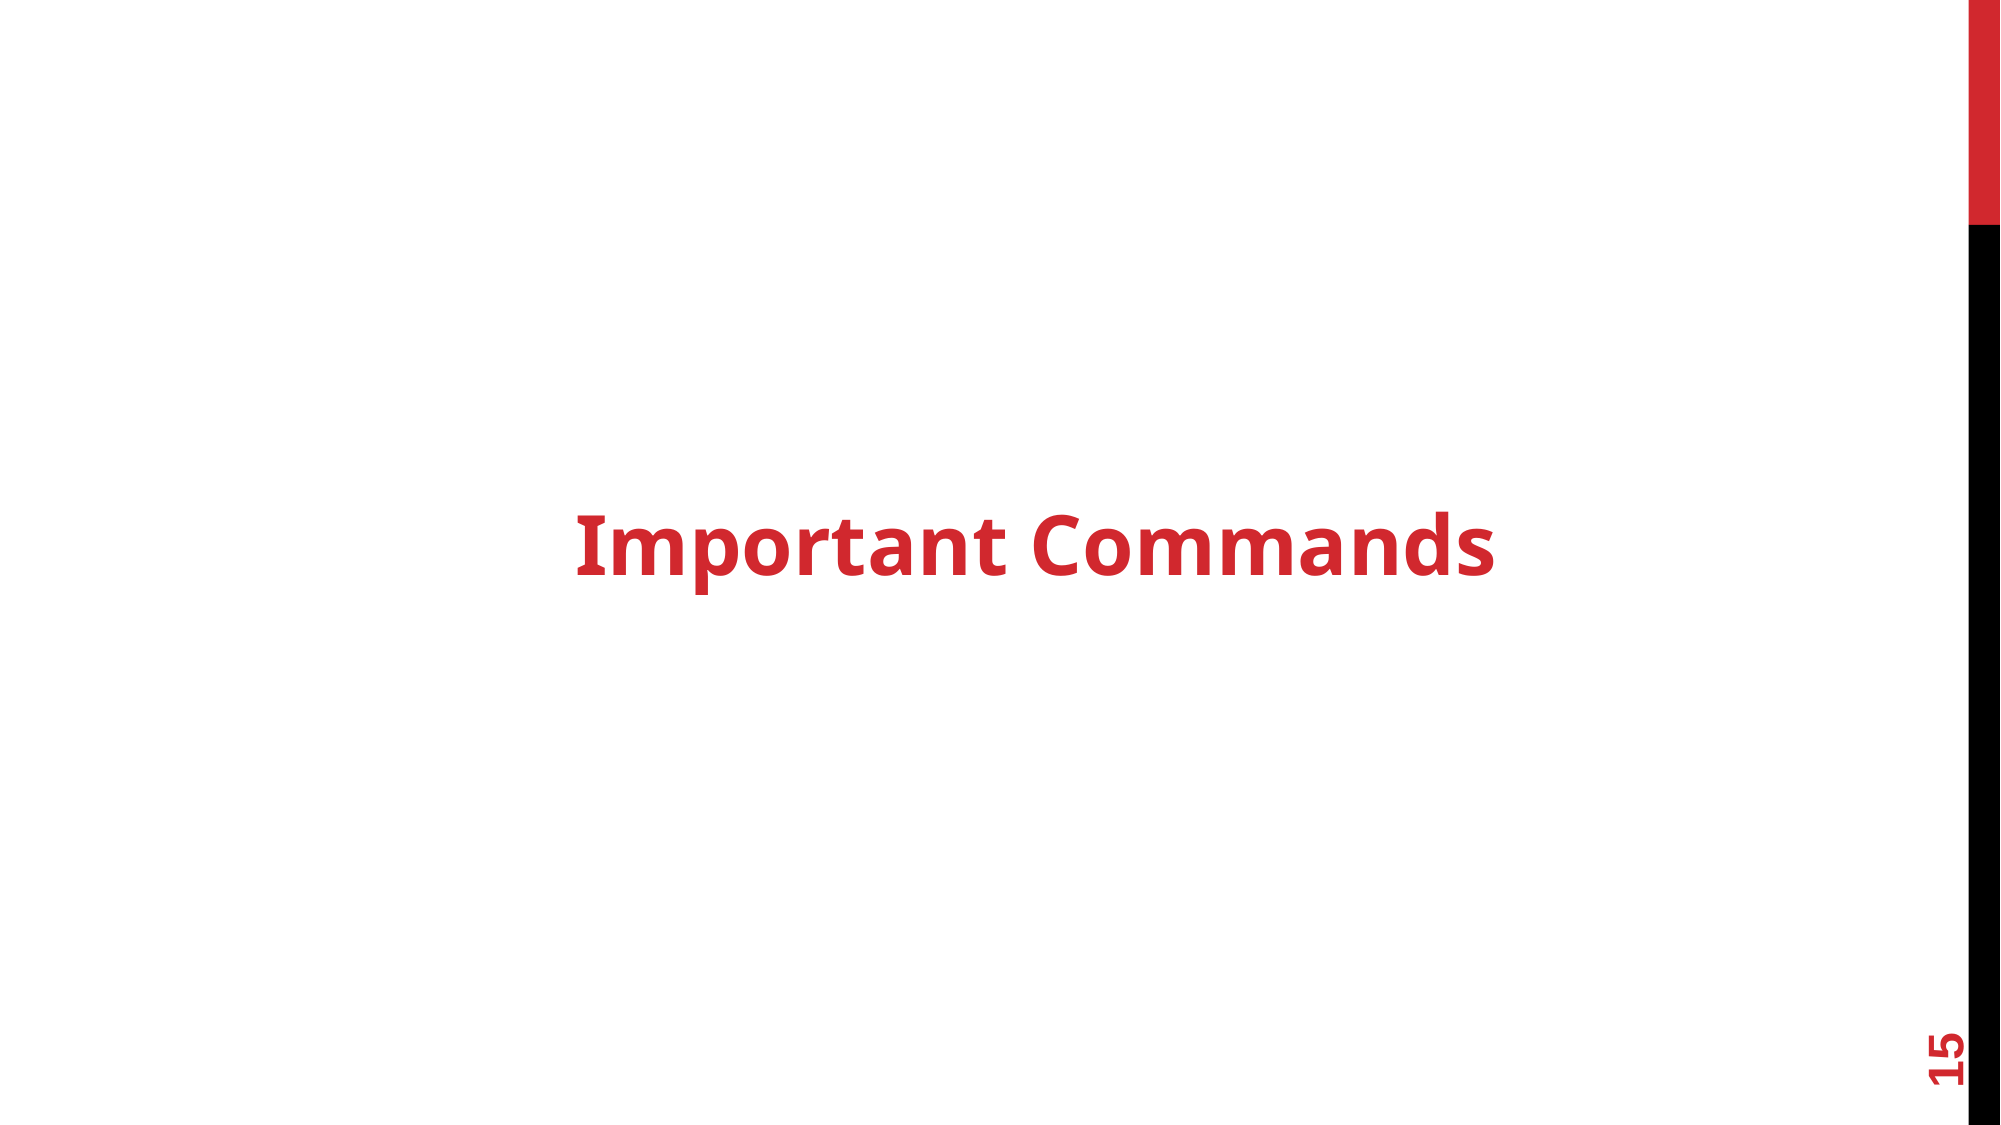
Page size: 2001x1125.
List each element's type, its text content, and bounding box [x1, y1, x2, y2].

text_box Important Commands [173, 466, 1899, 631]
slide_number 15 [1903, 887, 1984, 1104]
